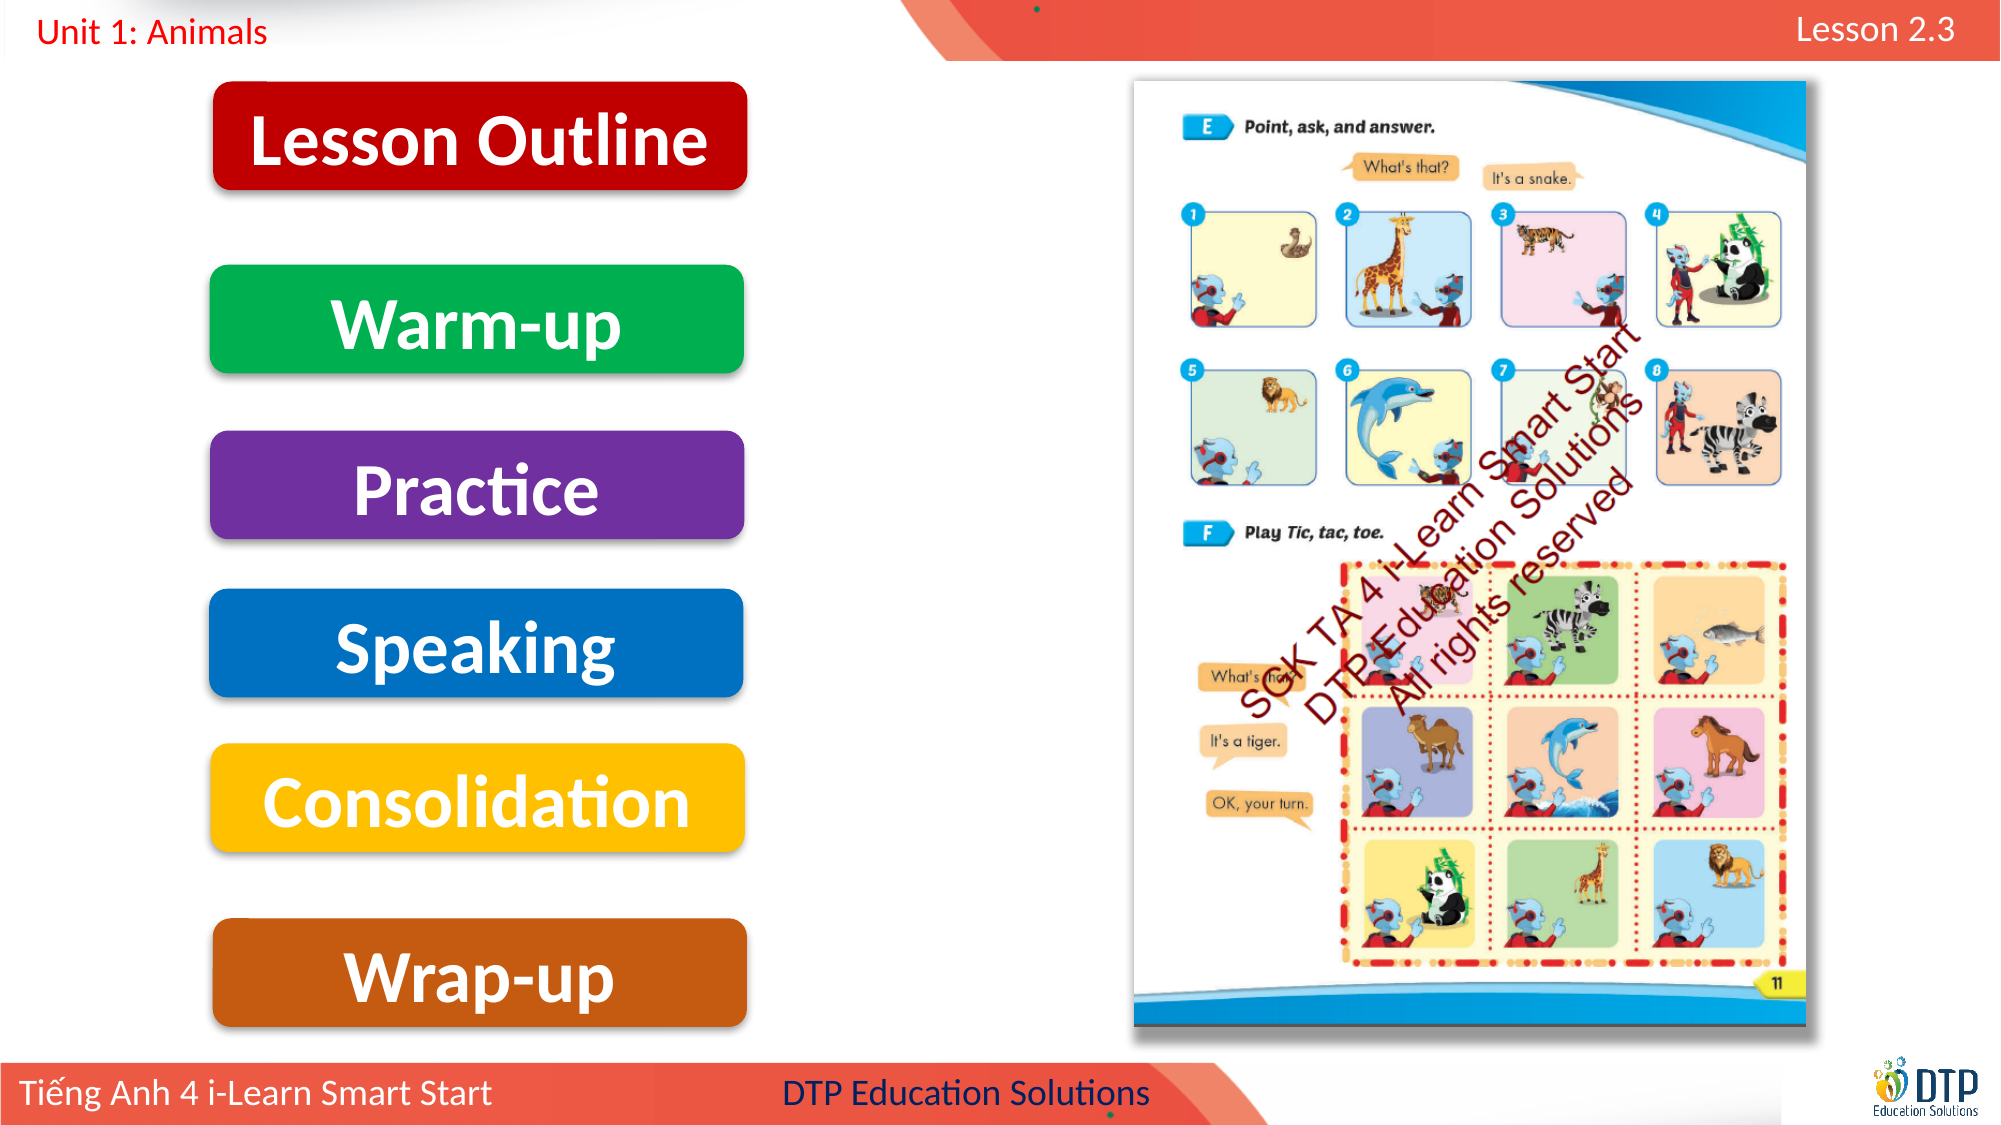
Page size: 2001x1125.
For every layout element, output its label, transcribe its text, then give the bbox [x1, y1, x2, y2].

text_box Speaking [208, 587, 745, 699]
text_box Wrap-up [211, 917, 748, 1029]
text_box Consolidation [209, 742, 746, 854]
picture [1869, 1023, 1982, 1125]
picture [4, 0, 2000, 61]
text_box Practice [209, 429, 746, 541]
picture [1133, 81, 1806, 1003]
picture [2, 1063, 1782, 1125]
text_box Warm-up [208, 263, 745, 375]
text_box Lesson Outline [212, 80, 749, 192]
